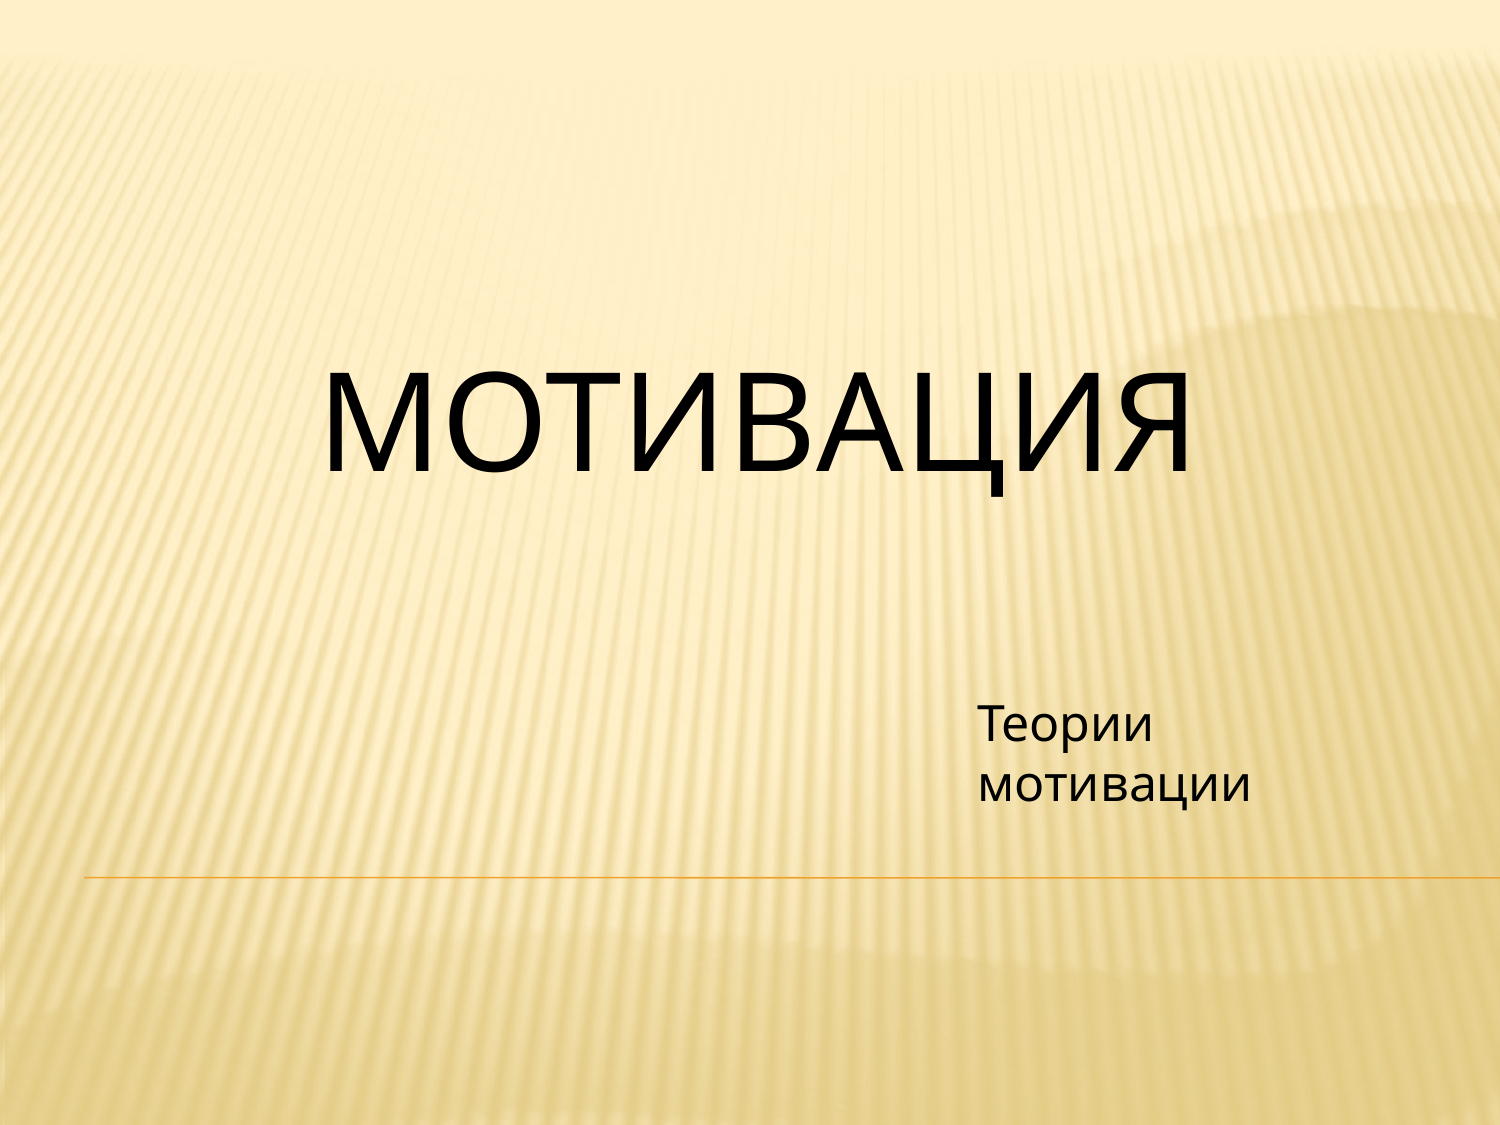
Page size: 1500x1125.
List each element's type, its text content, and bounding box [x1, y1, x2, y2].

title Мотивация [64, 326, 1453, 527]
subtitle Теории мотивации [962, 668, 1435, 819]
